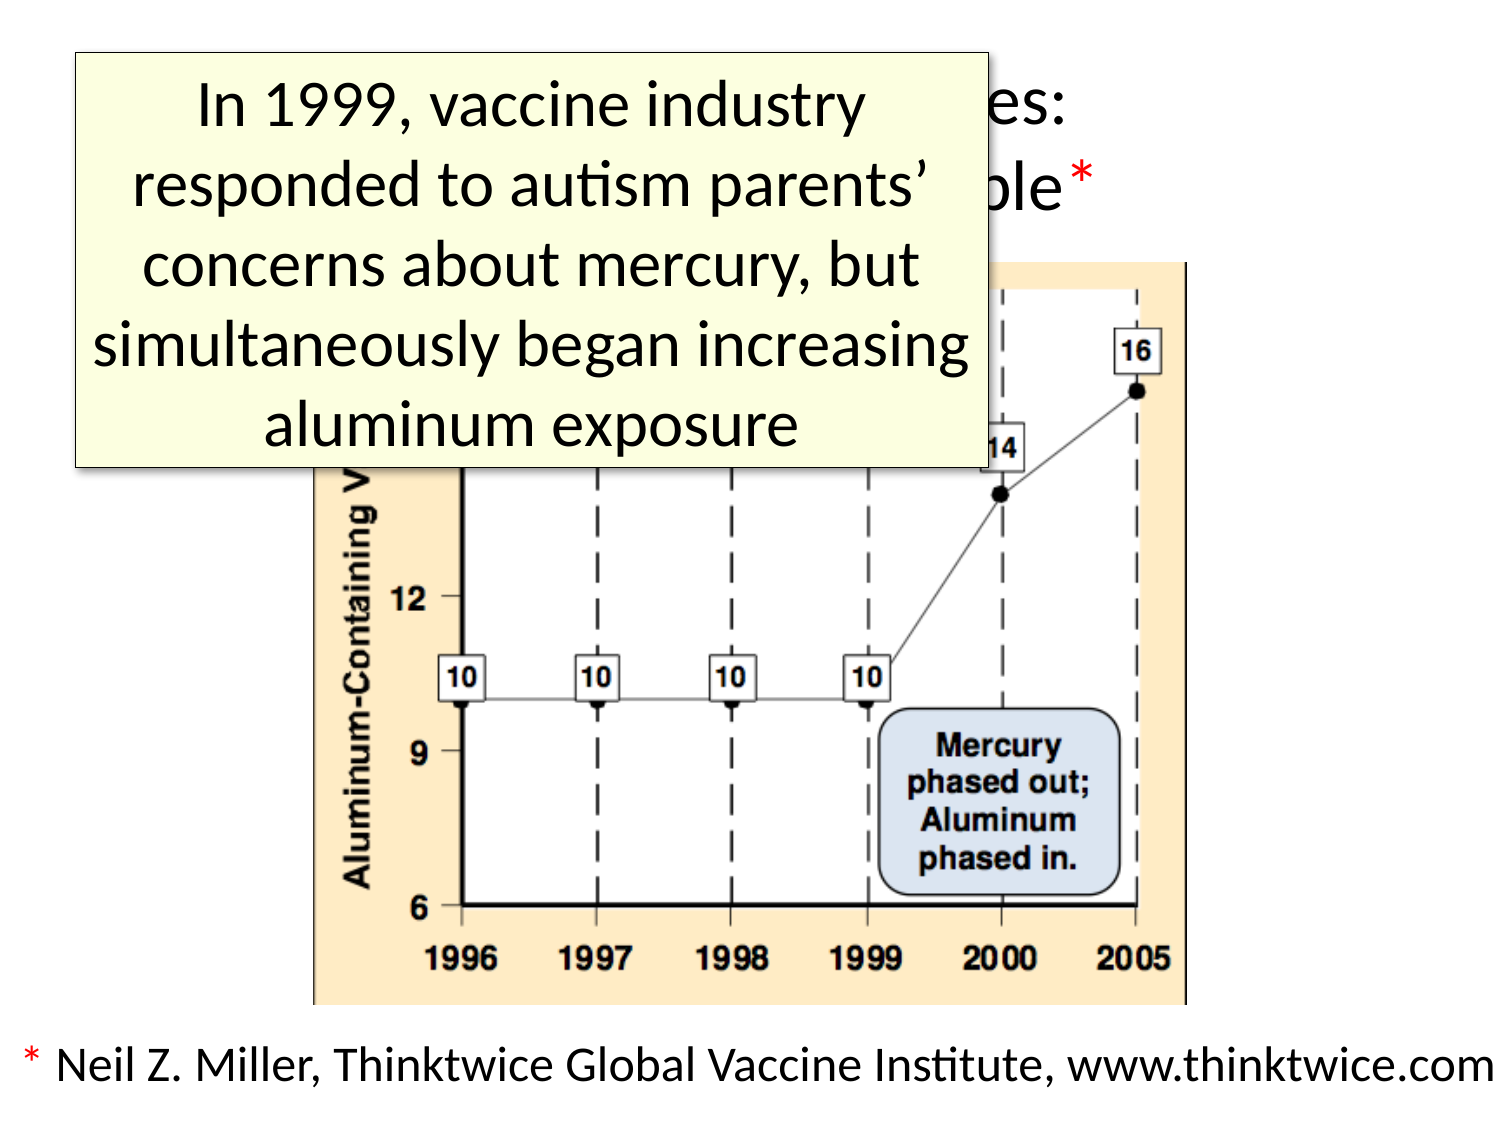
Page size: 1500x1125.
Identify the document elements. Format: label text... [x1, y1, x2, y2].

text_box In 1999, vaccine industry responded to autism parents’ concerns about mercury, but simultaneously began increasing aluminum exposure [75, 52, 989, 260]
text_box * Neil Z. Miller, Thinktwice Global Vaccine Institute, www.thinktwice.com [4, 1024, 1500, 1100]
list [74, 262, 1426, 1006]
title Aluminum in Vaccines: A Neurological Gamble* [75, 45, 1425, 233]
